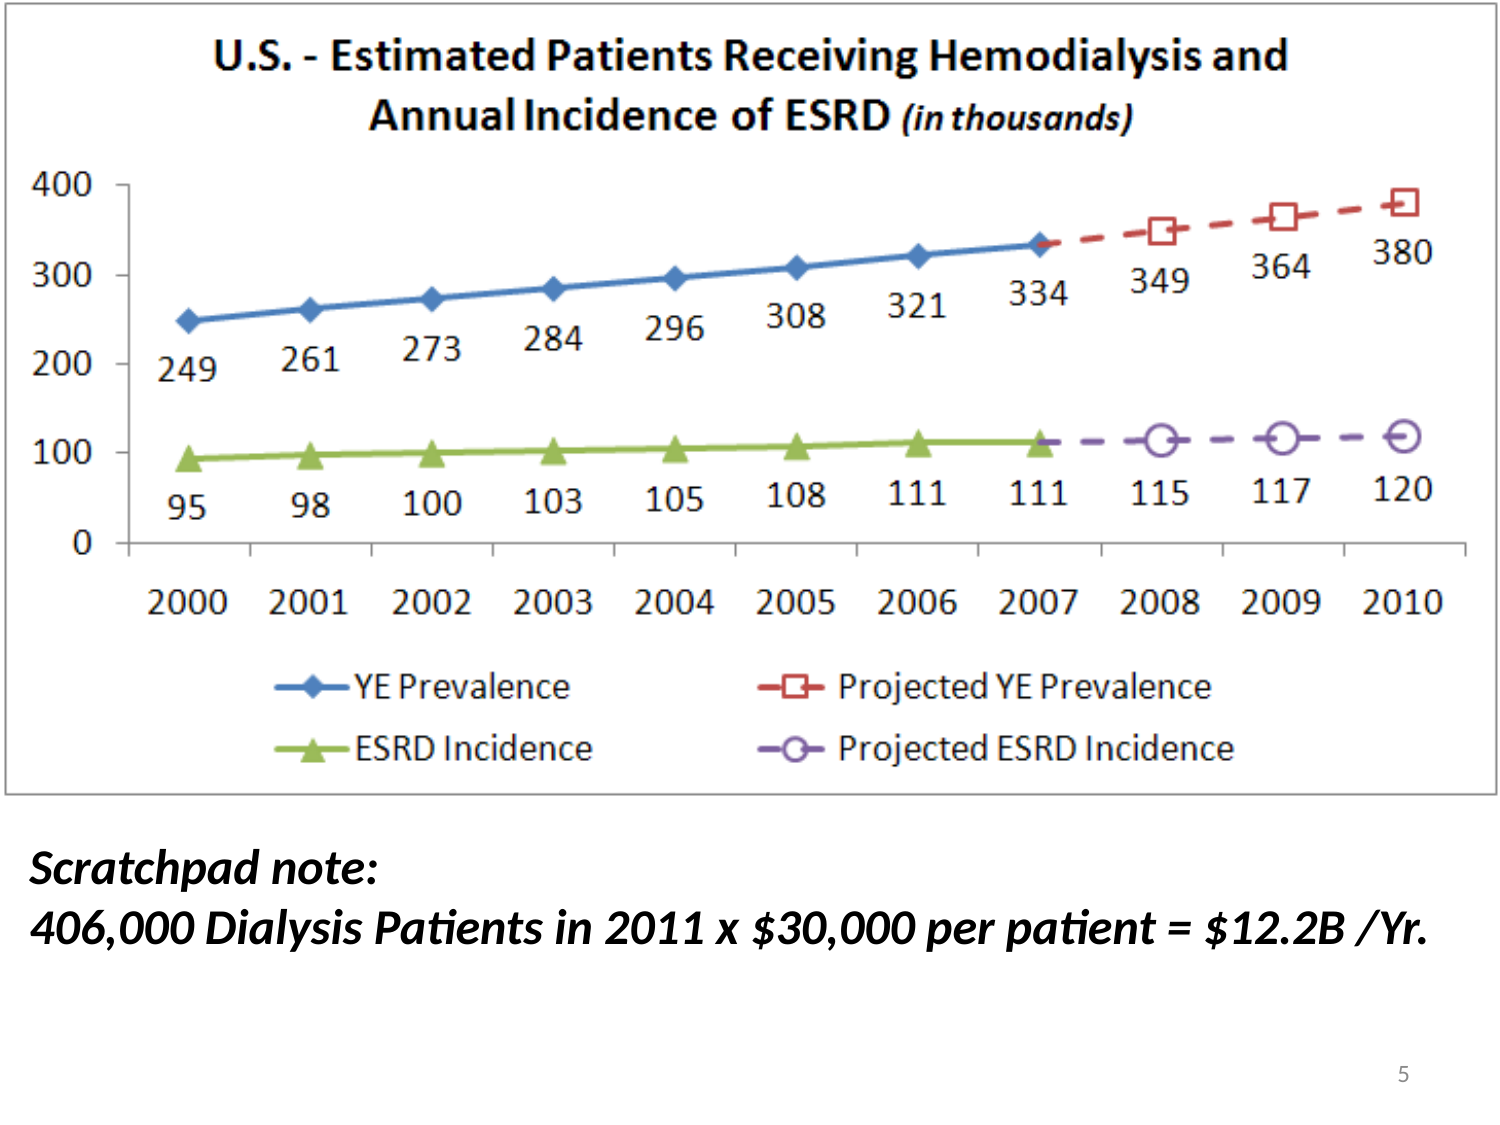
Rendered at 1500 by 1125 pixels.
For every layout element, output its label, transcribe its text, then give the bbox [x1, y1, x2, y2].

text_box Scratchpad note: 406,000 Dialysis Patients in 2011 x $30,000 per patient = $12.2B /Yr. [14, 827, 1468, 963]
slide_number 5 [1074, 1042, 1425, 1103]
picture [3, 1, 1500, 798]
